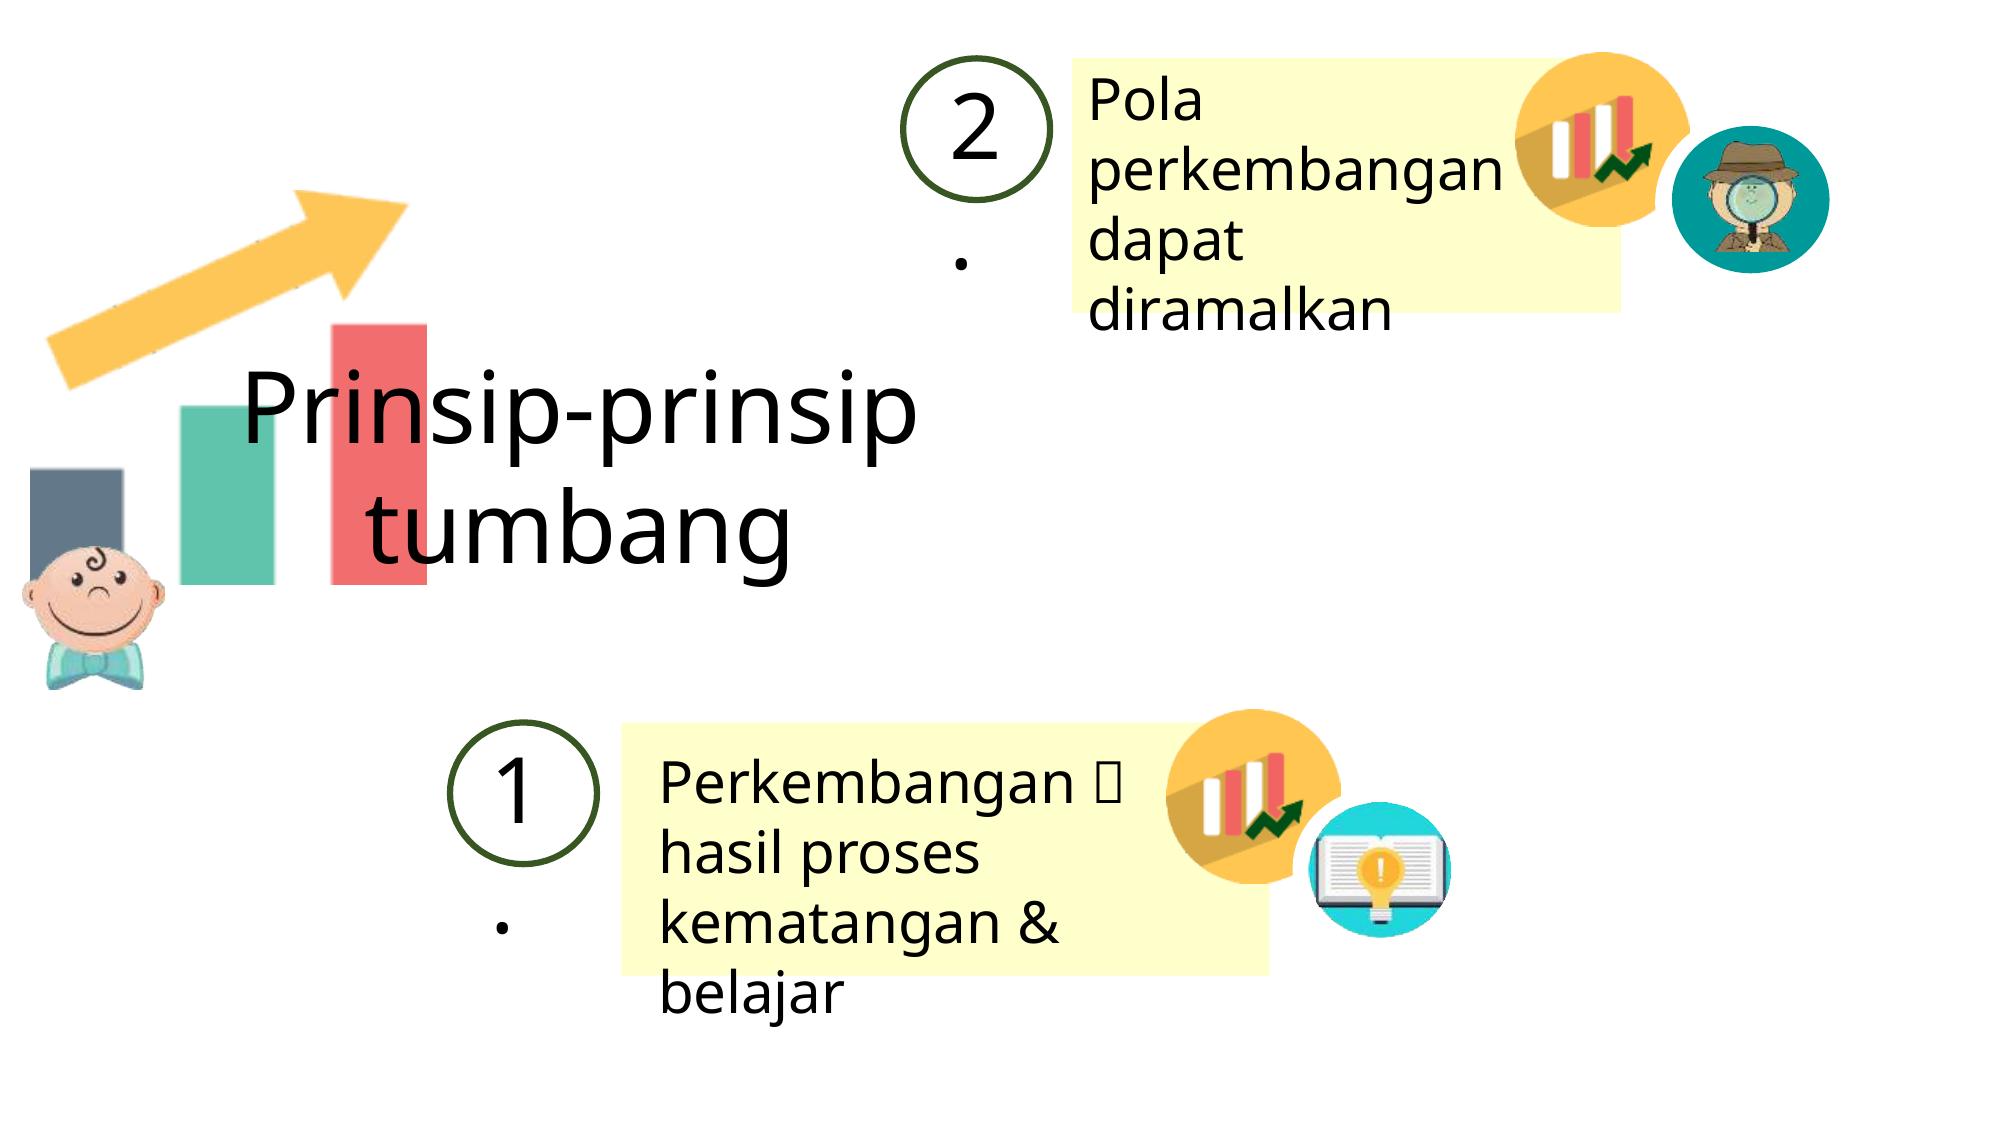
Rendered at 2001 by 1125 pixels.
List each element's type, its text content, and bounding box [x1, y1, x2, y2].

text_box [1654, 112, 1846, 293]
title 2. [947, 66, 1025, 289]
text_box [1292, 787, 1468, 951]
picture [21, 190, 427, 690]
text_box [903, 58, 1010, 195]
text_box [1025, 75, 1051, 183]
text_box [621, 722, 1160, 976]
text_box Pola perkembangan dapat diramalkan [1072, 58, 1621, 342]
text_box 1. [488, 730, 559, 953]
text_box [490, 722, 557, 730]
text_box Perkembangan  hasil proses kematangan & belajar [643, 741, 1320, 1025]
picture [1515, 52, 1690, 228]
picture [1165, 708, 1341, 884]
text_box Prinsip-prinsip tumbang [430, 341, 1025, 584]
text_box [559, 731, 597, 856]
text_box [450, 731, 488, 856]
